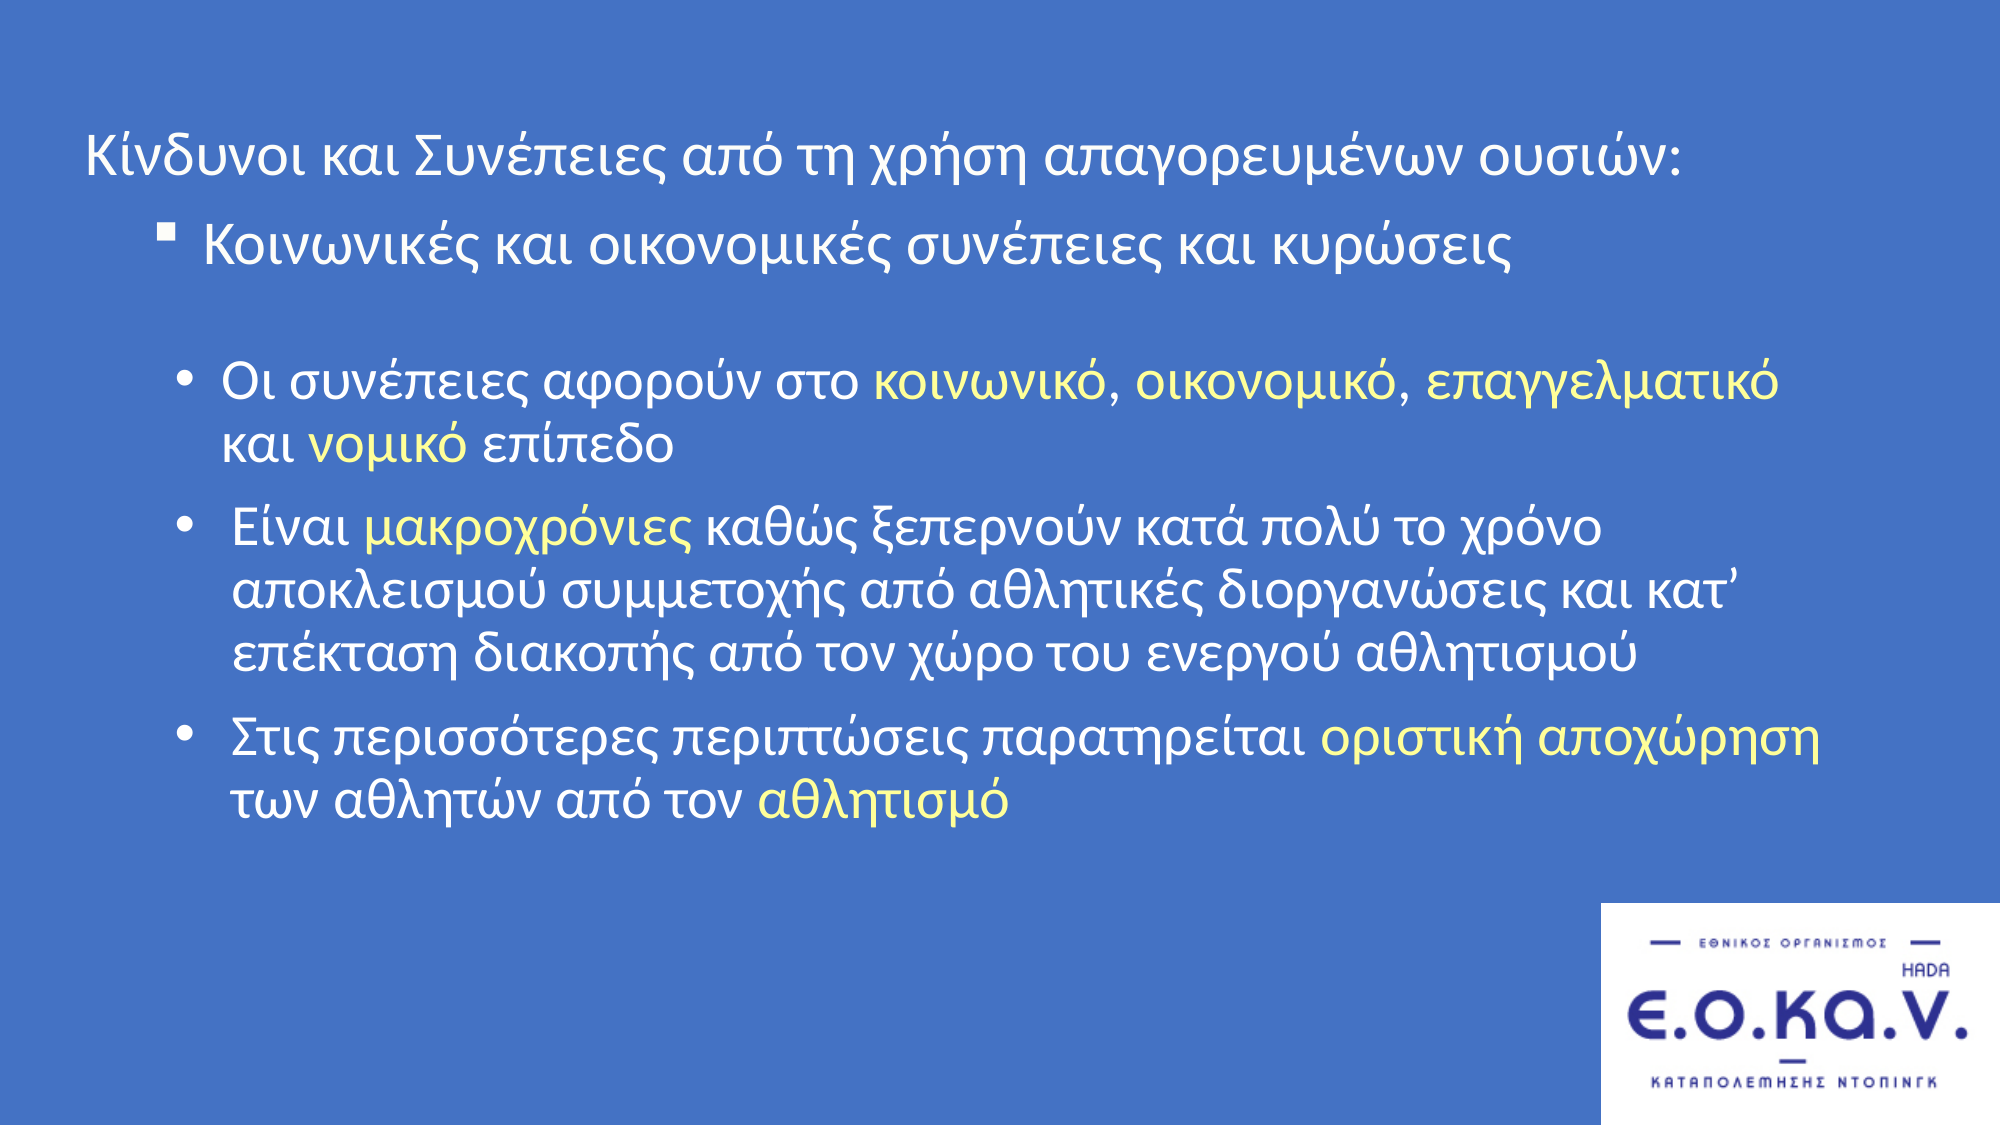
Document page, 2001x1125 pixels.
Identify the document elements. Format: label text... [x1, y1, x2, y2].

picture [1601, 903, 2000, 1125]
list Οι συνέπειες αφορούν στο κοινωνικό, οικονομικό, επαγγελματικό και νομικό επίπεδο Είναι μακροχρόνιες καθώς ξεπερνούν κατά πολύ το χρόνο αποκλεισμού συμμετοχής από αθλητικές διοργανώσεις και κατ’ επέκταση διακοπής από τον χώρο του ενεργού αθλητισμού Στις περισσότερες περιπτώσεις παρατηρείται οριστική αποχώρηση των αθλητών από τον αθλητισμό [159, 341, 1841, 875]
text_box Κίνδυνοι και Συνέπειες από τη χρήση απαγορευμένων ουσιών: Κοινωνικές και οικονομικές συνέπειες και κυρώσεις [70, 114, 1752, 285]
